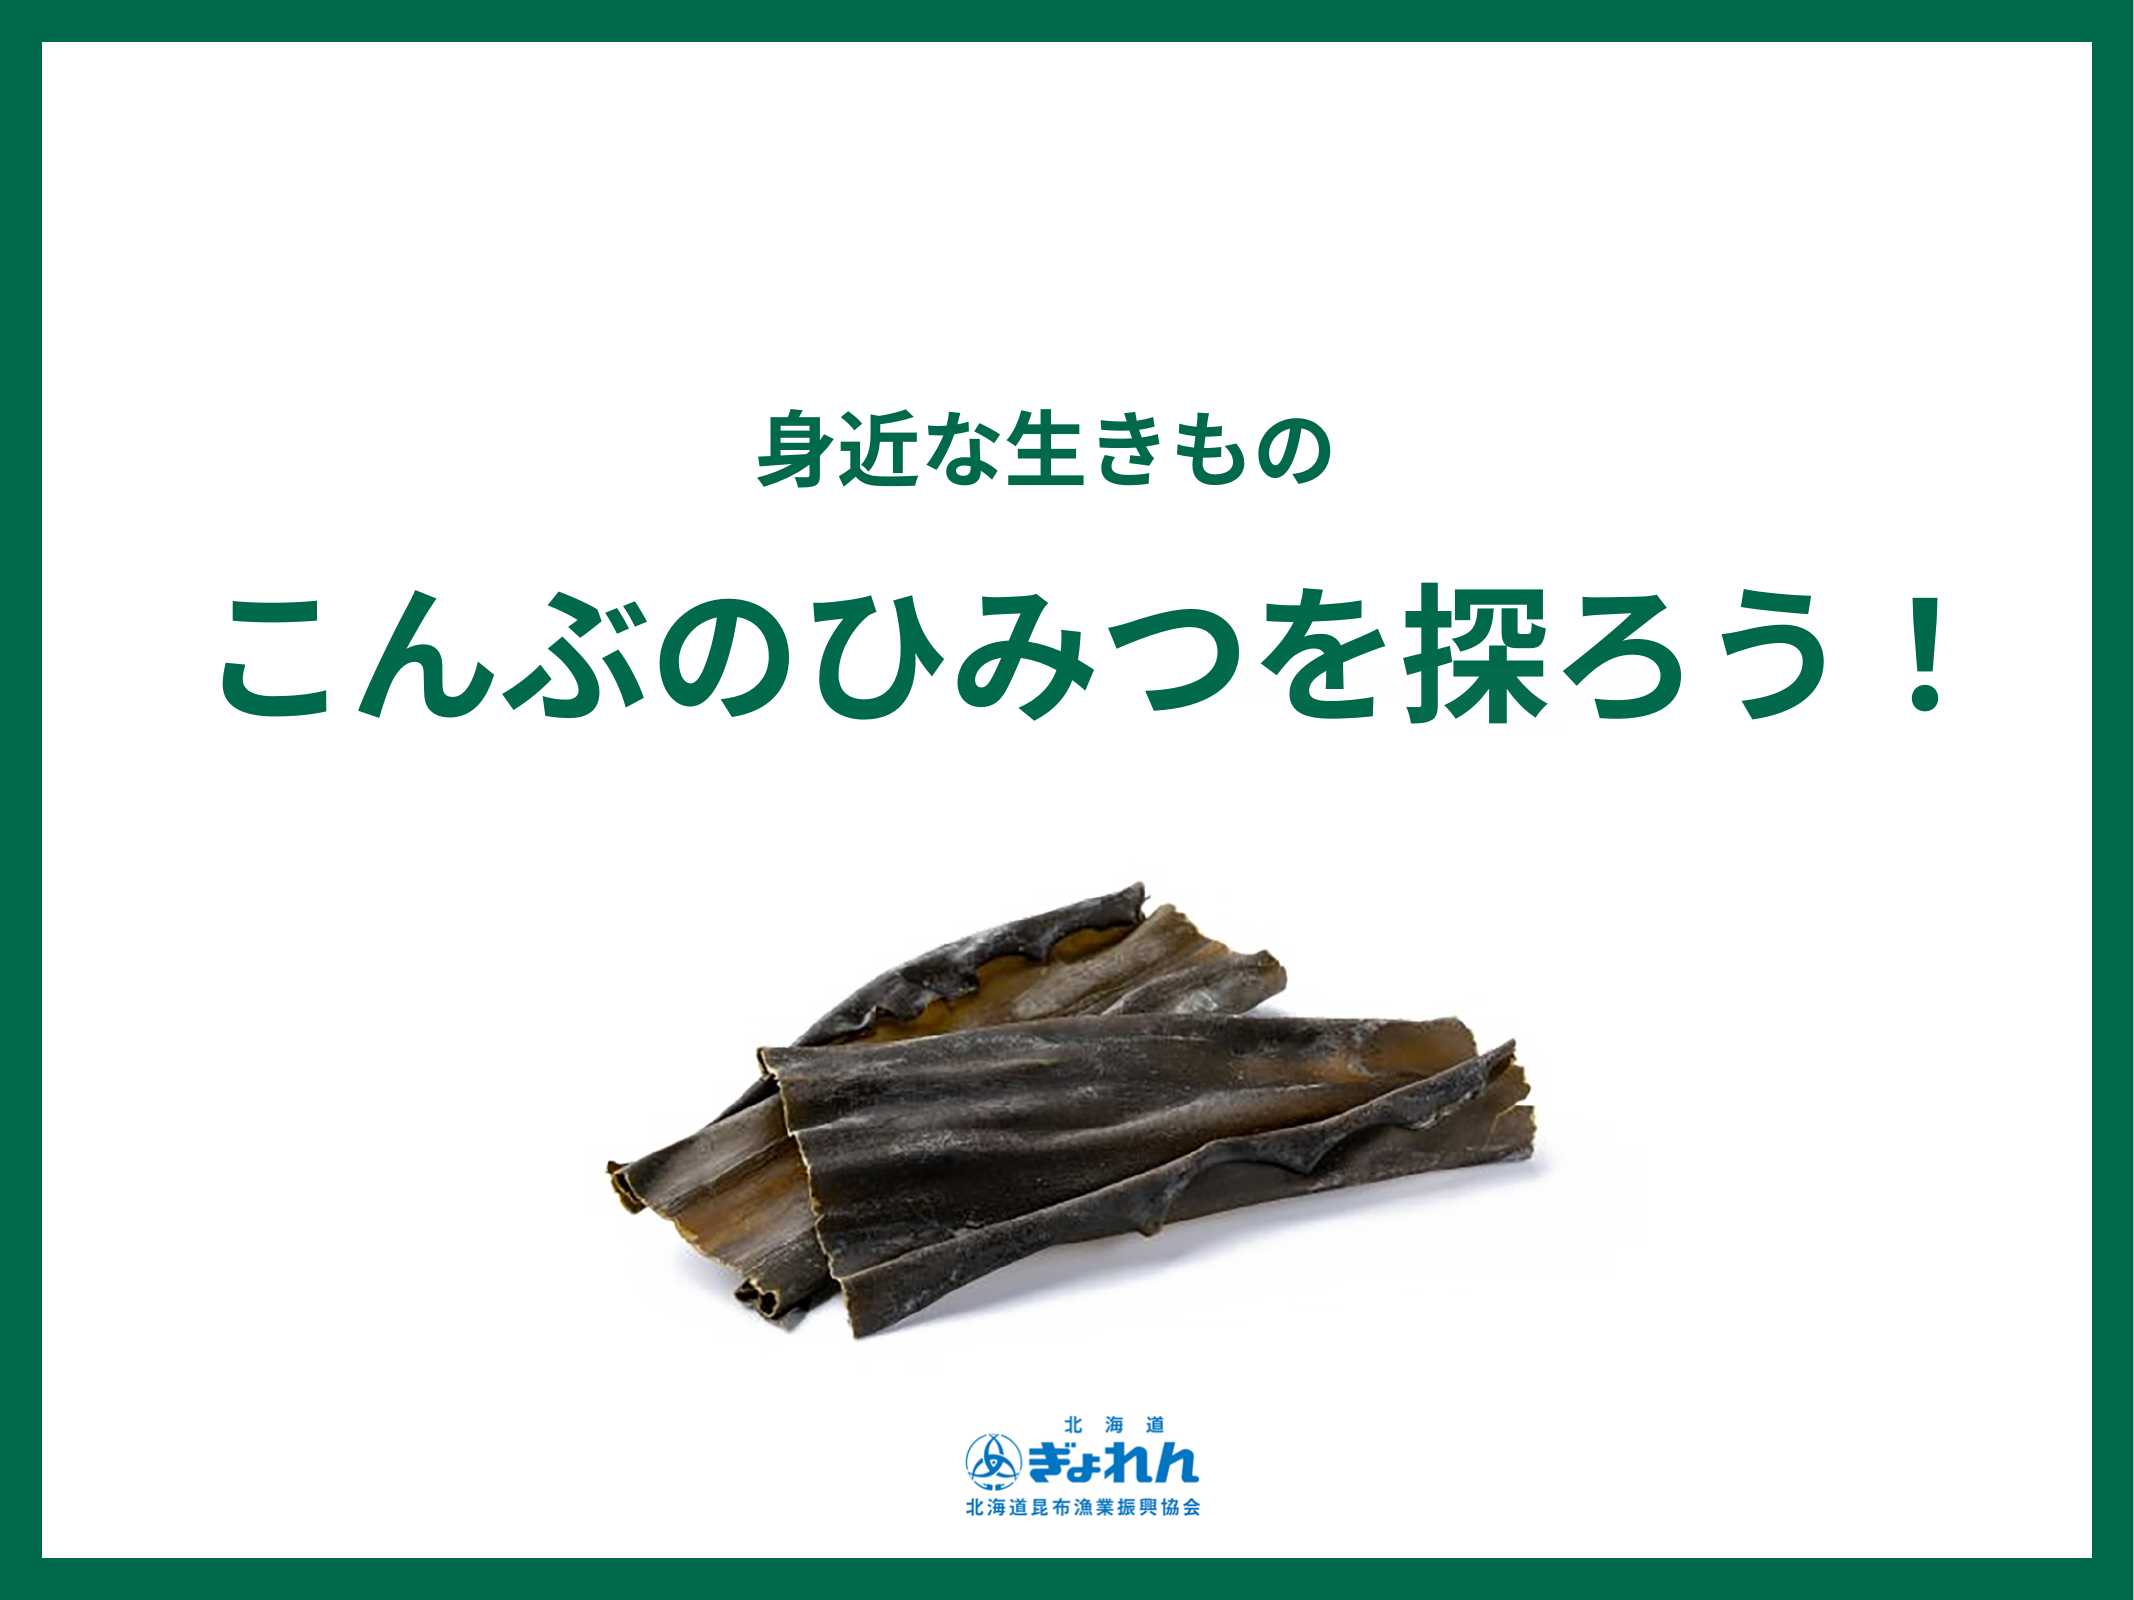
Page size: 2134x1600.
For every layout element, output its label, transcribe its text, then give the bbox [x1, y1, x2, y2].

title こんぶのひみつを探ろう！ [155, 500, 2045, 800]
picture [428, 667, 1705, 1520]
text_box 身近な生きもの [512, 390, 1580, 505]
